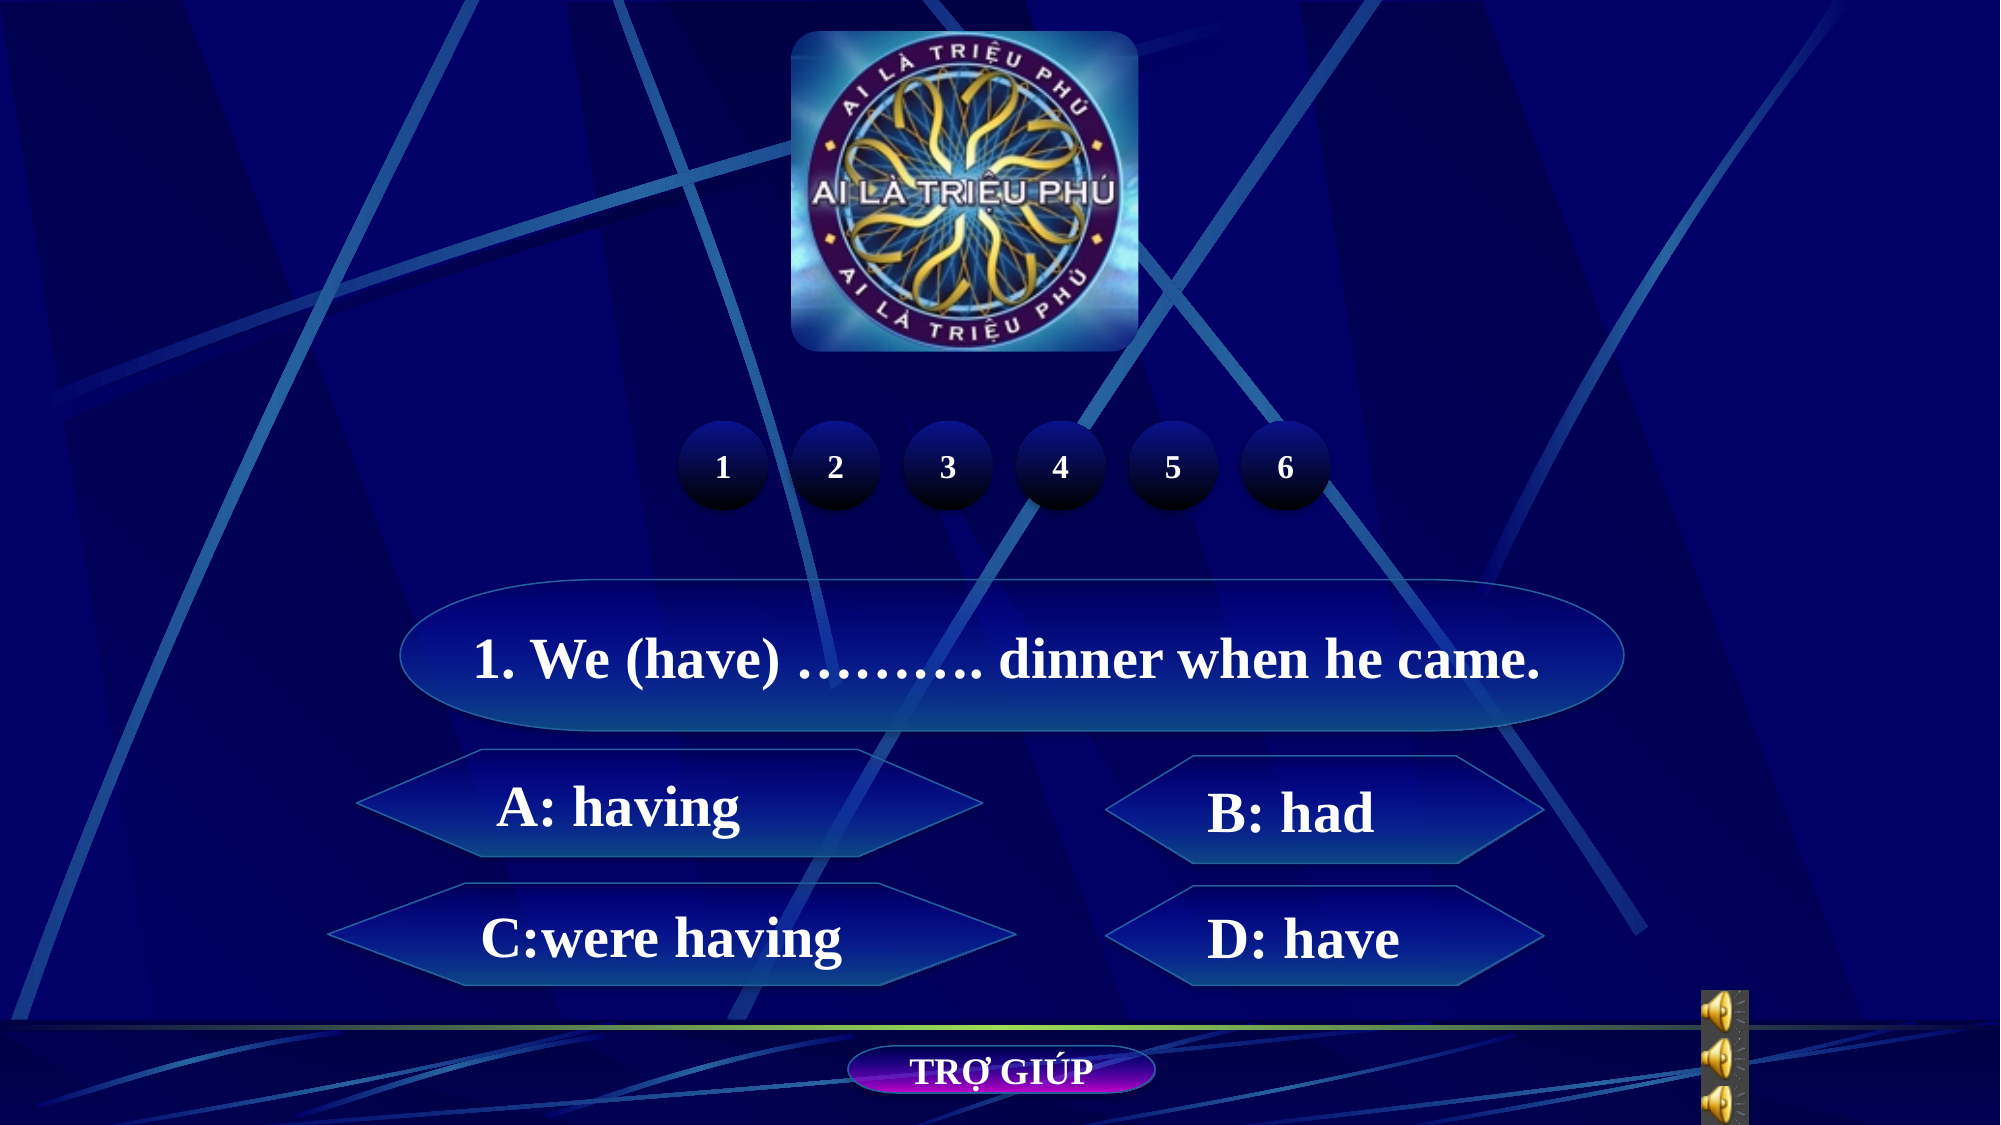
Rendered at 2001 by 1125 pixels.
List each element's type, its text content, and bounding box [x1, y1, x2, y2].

text_box 1. We (have) ………. dinner when he came. [399, 578, 1625, 732]
text_box 4 [1016, 420, 1106, 511]
picture [790, 30, 1139, 352]
text_box A: having [355, 748, 984, 858]
text_box 5 [1128, 420, 1219, 511]
text_box 2 [791, 420, 881, 511]
text_box 3 [903, 420, 994, 511]
text_box 6 [1241, 420, 1331, 511]
text_box B: had [1104, 755, 1545, 865]
text_box 1 [678, 420, 769, 511]
text_box D: have [1104, 885, 1545, 987]
picture [1699, 989, 1751, 1125]
text_box C:were having [326, 882, 1017, 987]
text_box TRỢ GIÚP [847, 1044, 1156, 1094]
